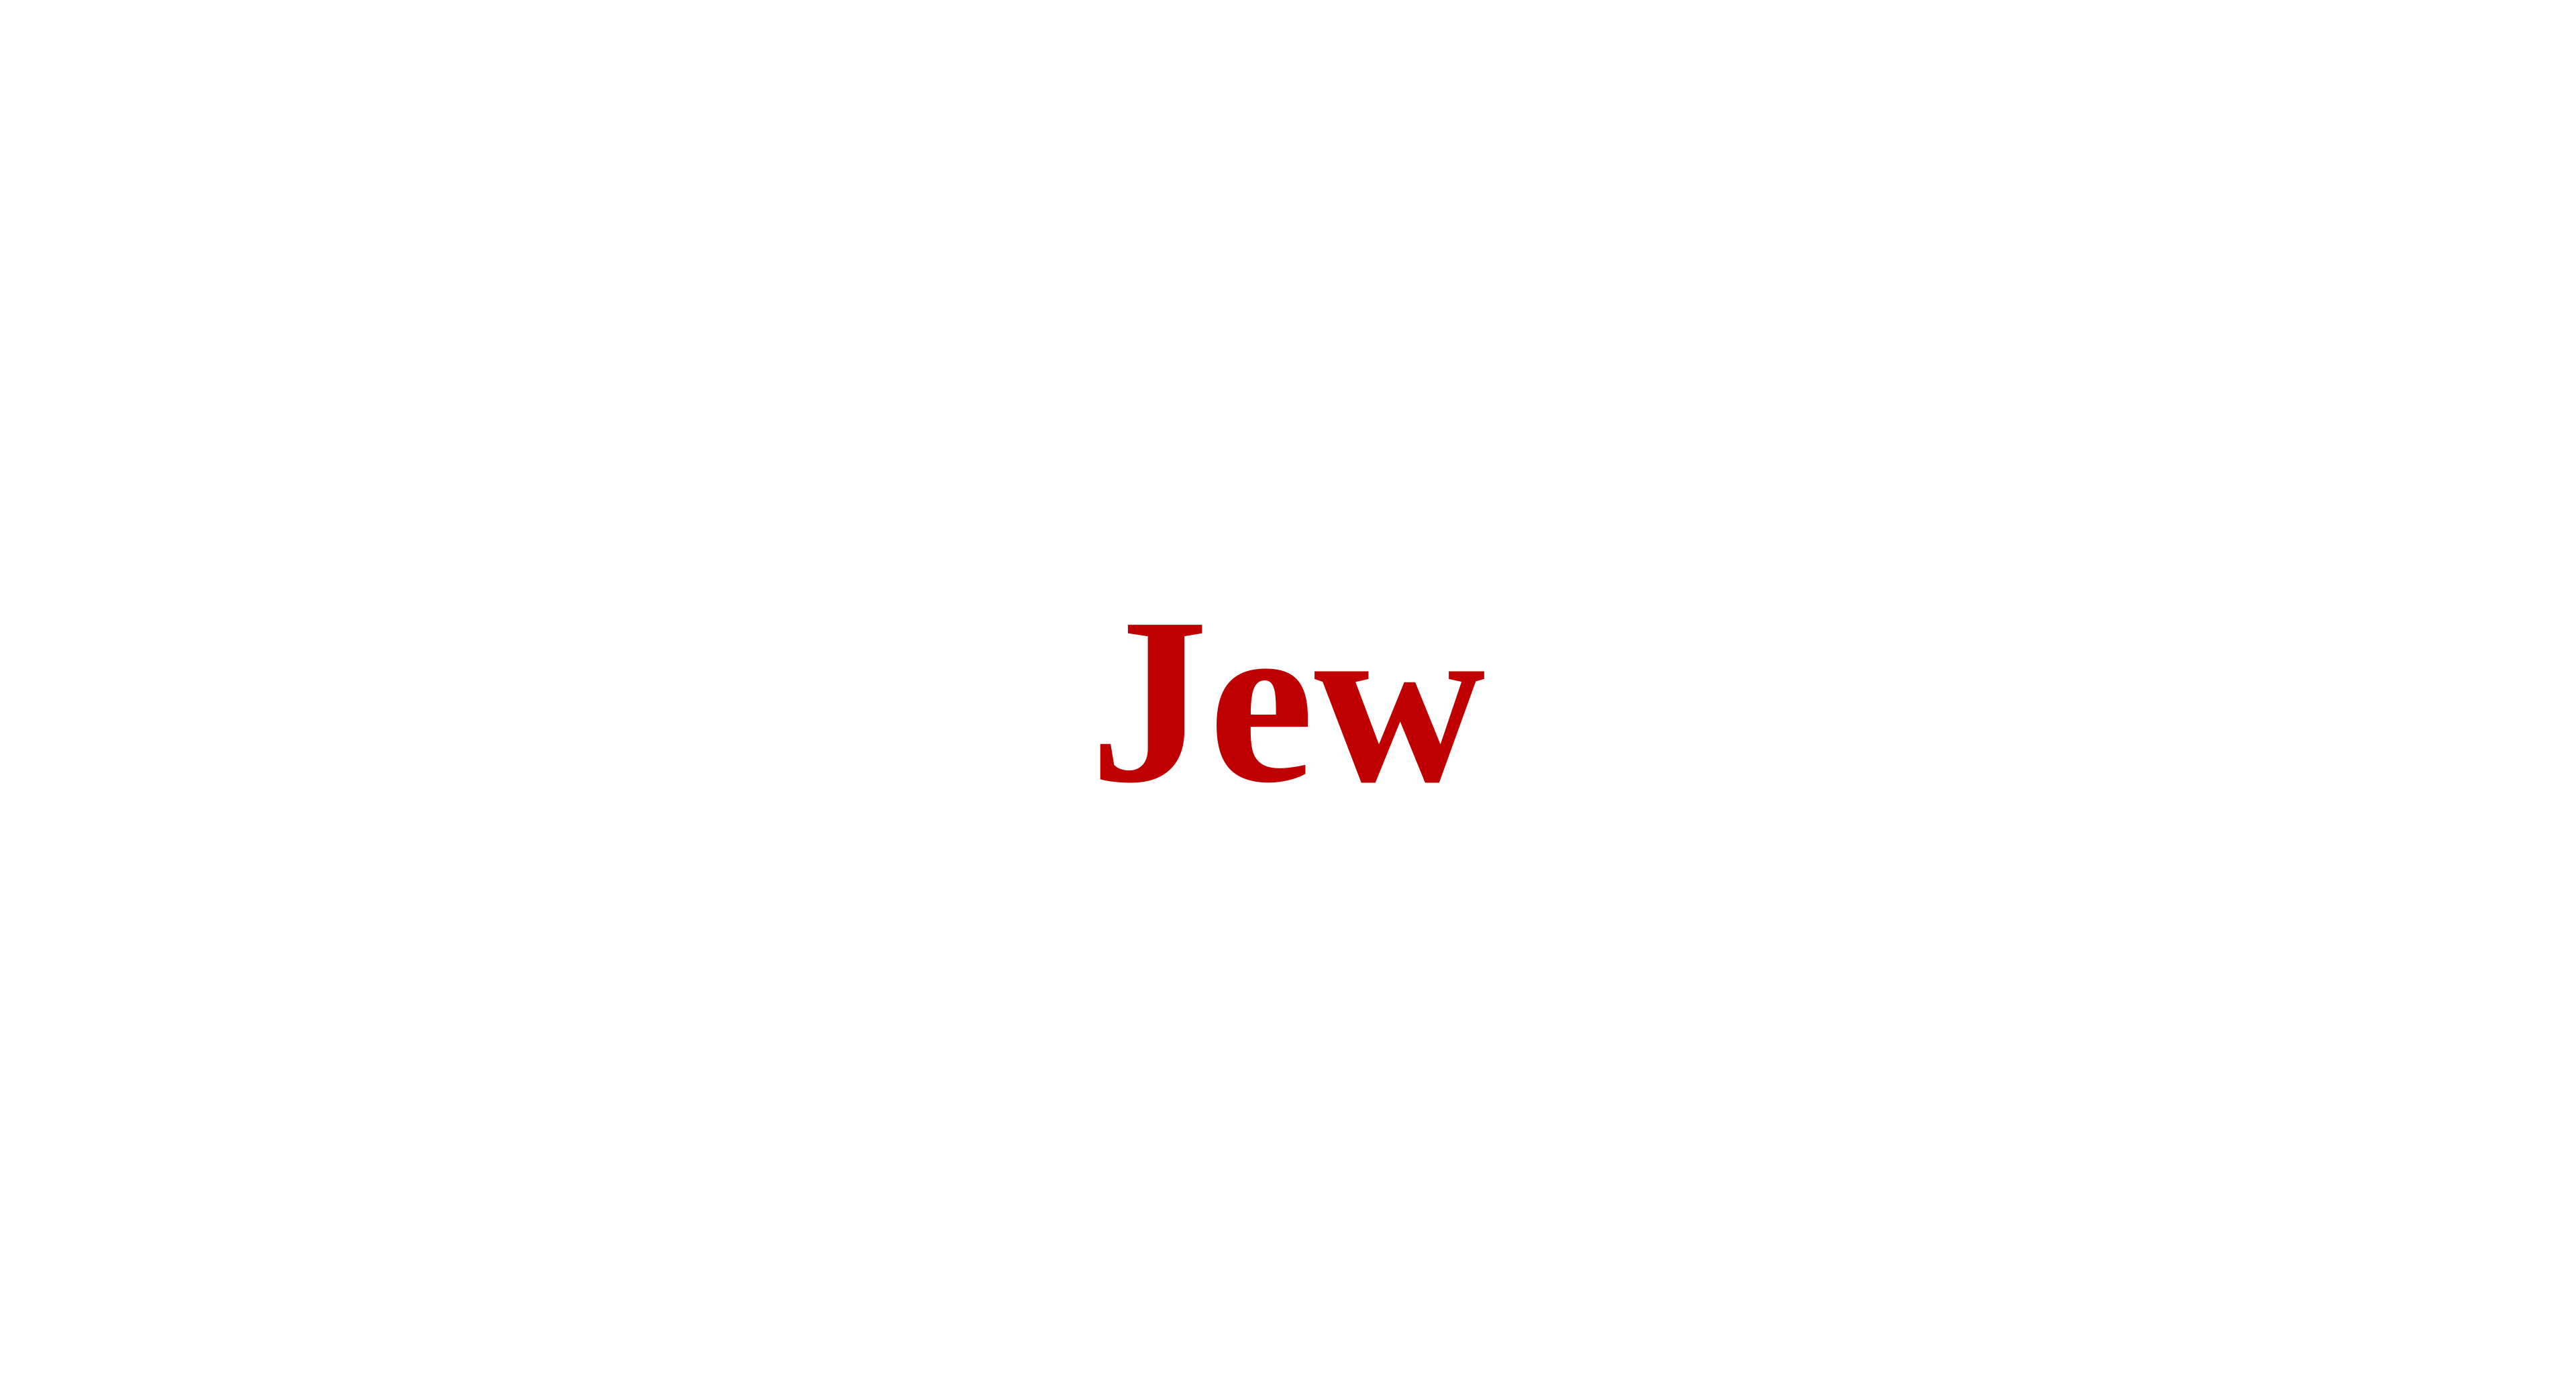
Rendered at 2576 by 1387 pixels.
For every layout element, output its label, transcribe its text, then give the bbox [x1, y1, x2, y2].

title Jew [128, 570, 2447, 801]
